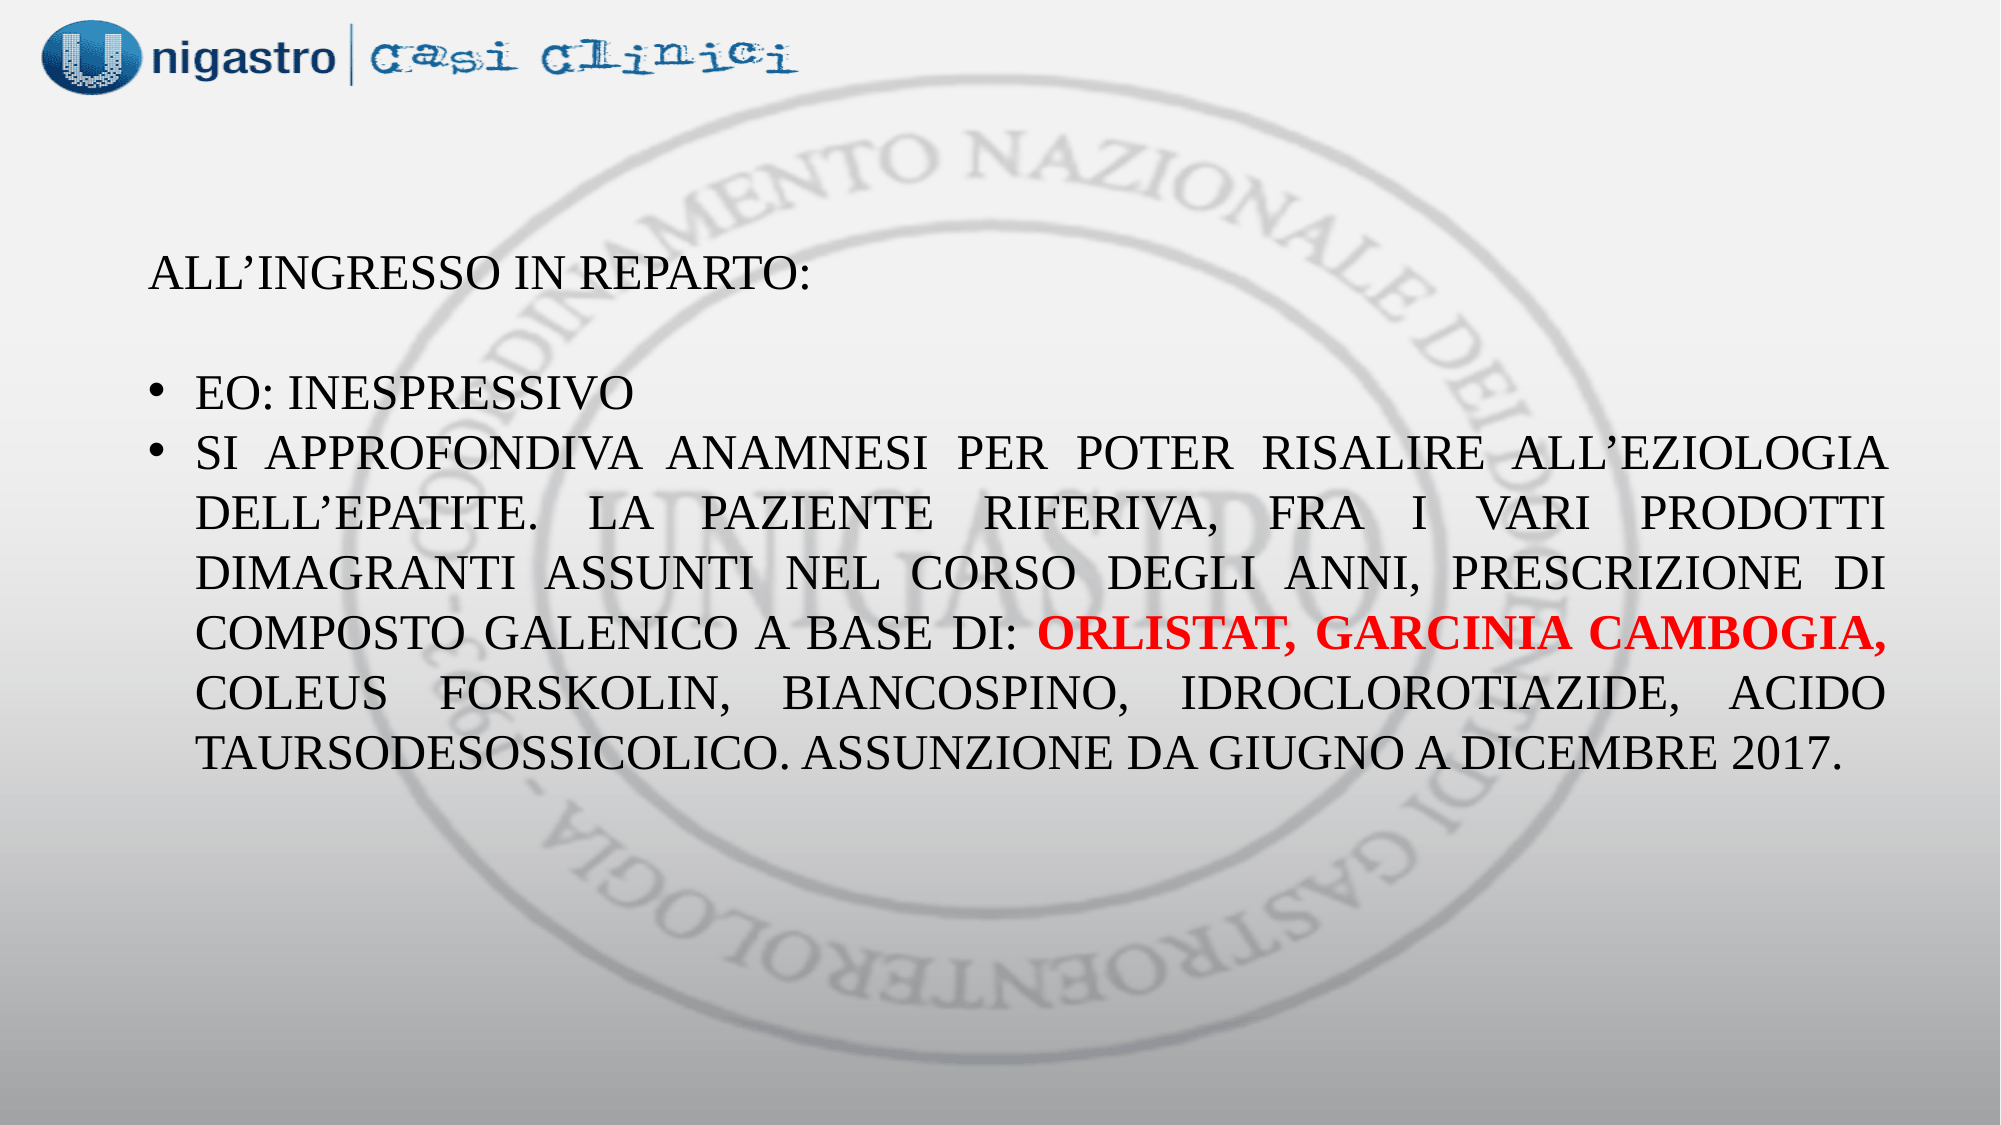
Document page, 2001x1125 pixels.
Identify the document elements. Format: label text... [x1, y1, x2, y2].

picture [0, 0, 2001, 1125]
text_box ALL’INGRESSO IN REPARTO: EO: INESPRESSIVO SI APPROFONDIVA ANAMNESI PER POTER RISALIRE ALL’EZIOLOGIA DELL’EPATITE. LA PAZIENTE RIFERIVA, FRA I VARI PRODOTTI DIMAGRANTI ASSUNTI NEL CORSO DEGLI ANNI, PRESCRIZIONE DI COMPOSTO GALENICO A BASE DI: ORLISTAT, GARCINIA CAMBOGIA, COLEUS FORSKOLIN, BIANCOSPINO, IDROCLOROTIAZIDE, ACIDO TAURSODESOSSICOLICO. ASSUNZIONE DA GIUGNO A DICEMBRE 2017. [133, 232, 1902, 788]
